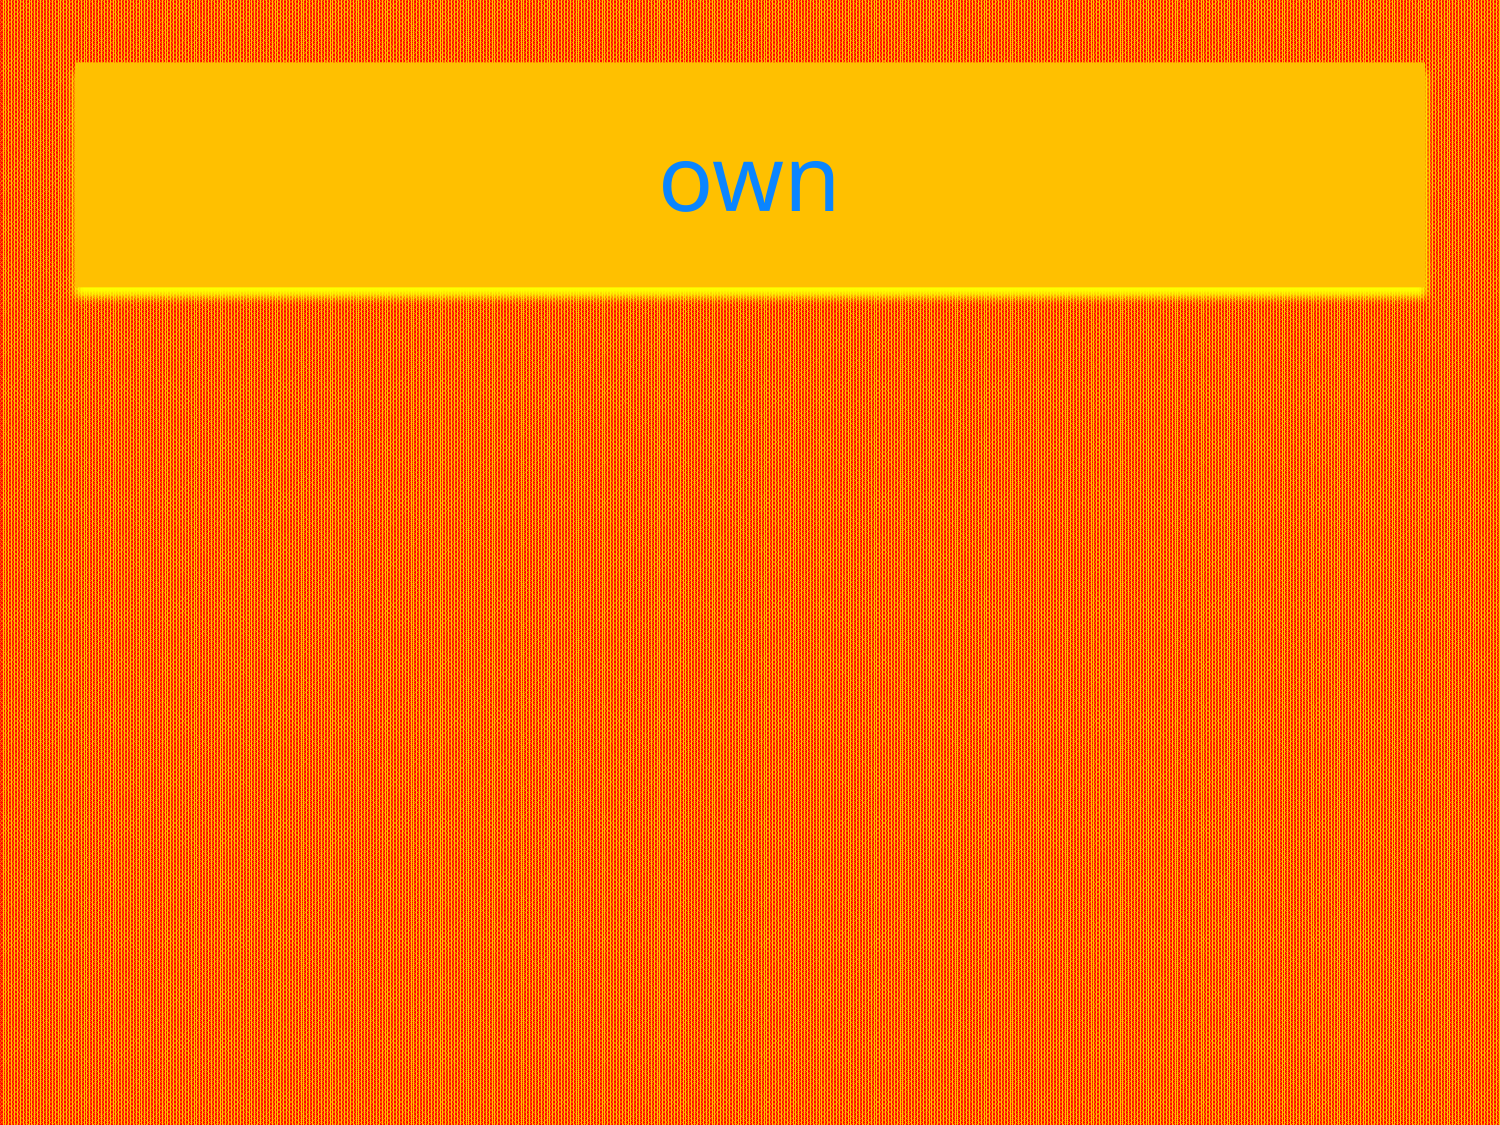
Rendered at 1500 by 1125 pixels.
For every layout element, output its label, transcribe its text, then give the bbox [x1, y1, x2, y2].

title own [75, 62, 1425, 288]
